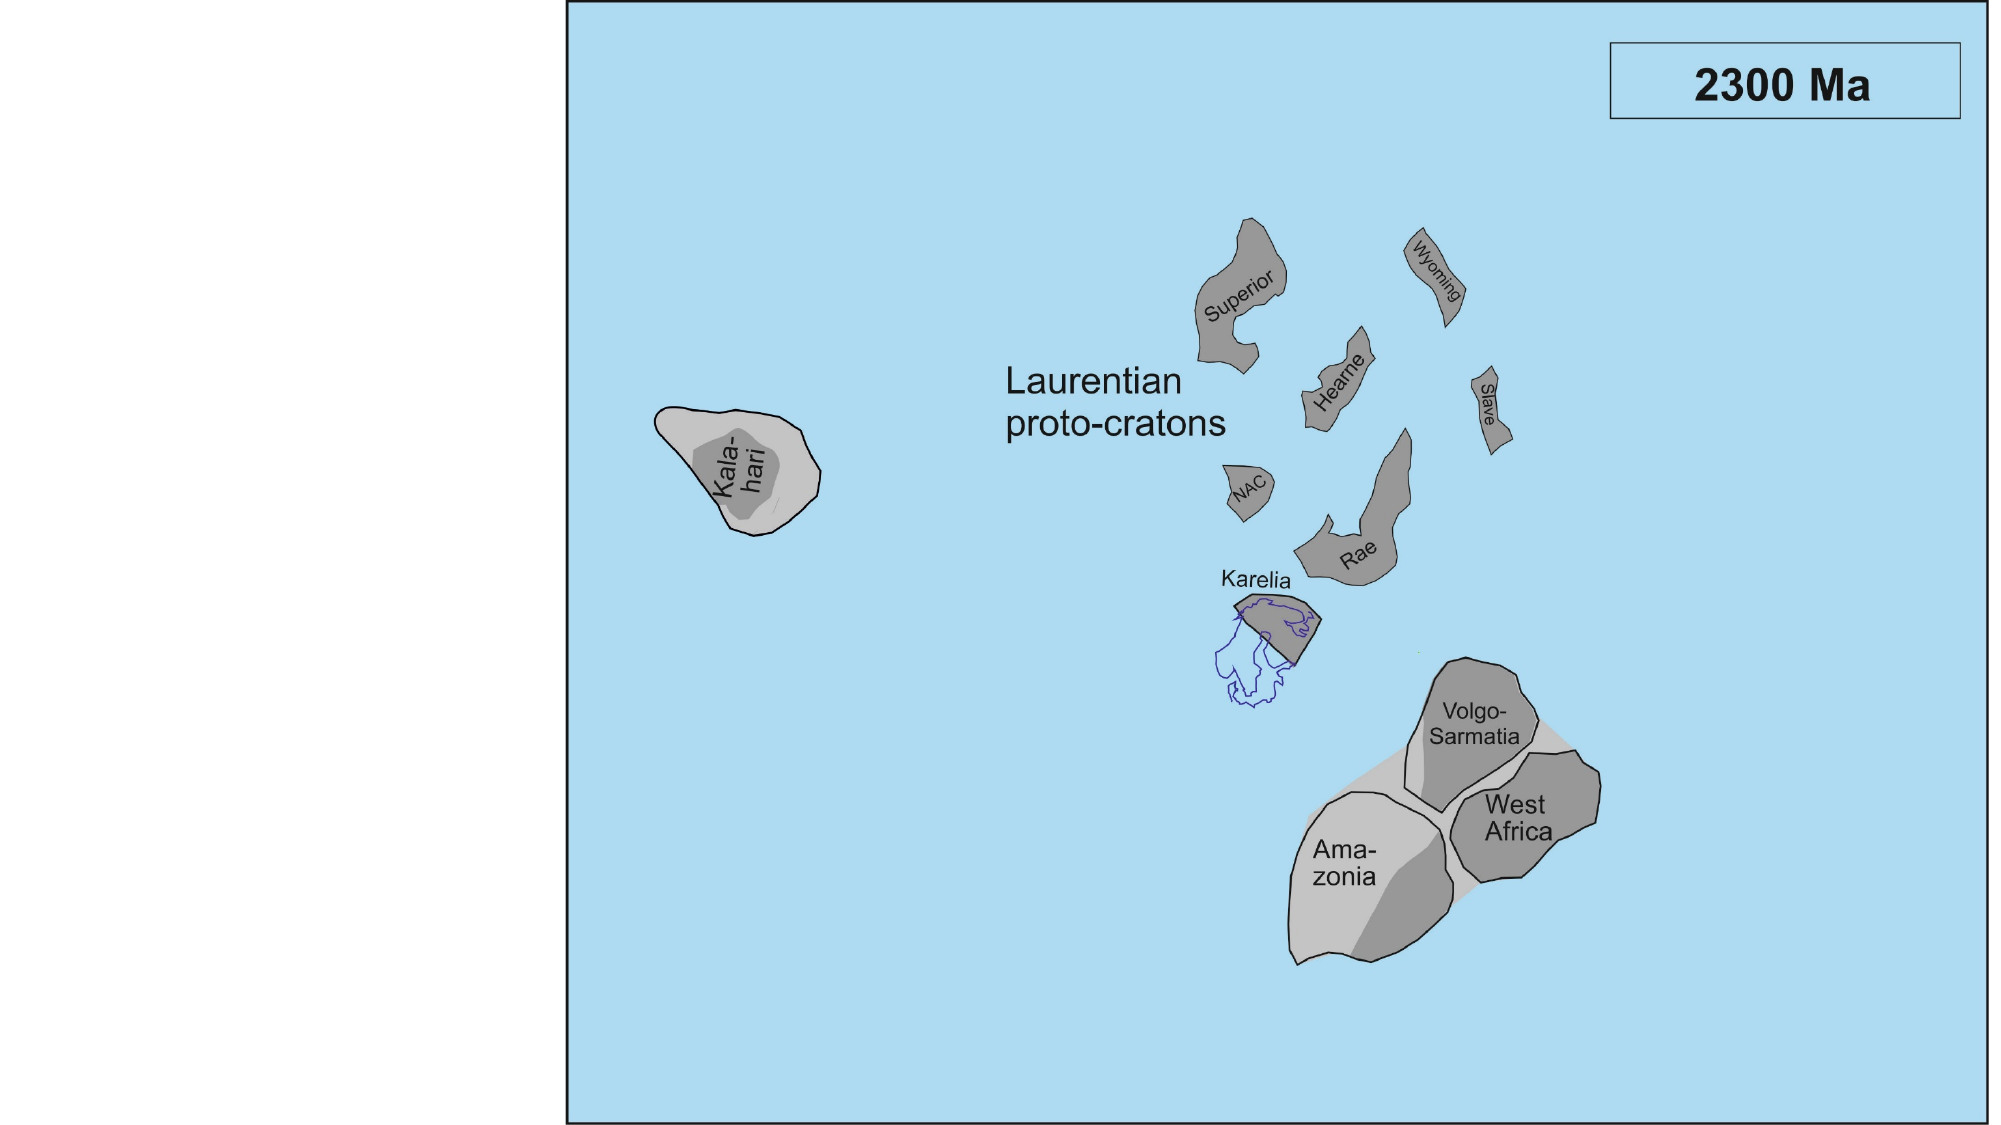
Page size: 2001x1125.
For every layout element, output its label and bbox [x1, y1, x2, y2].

picture [565, 0, 1989, 1125]
